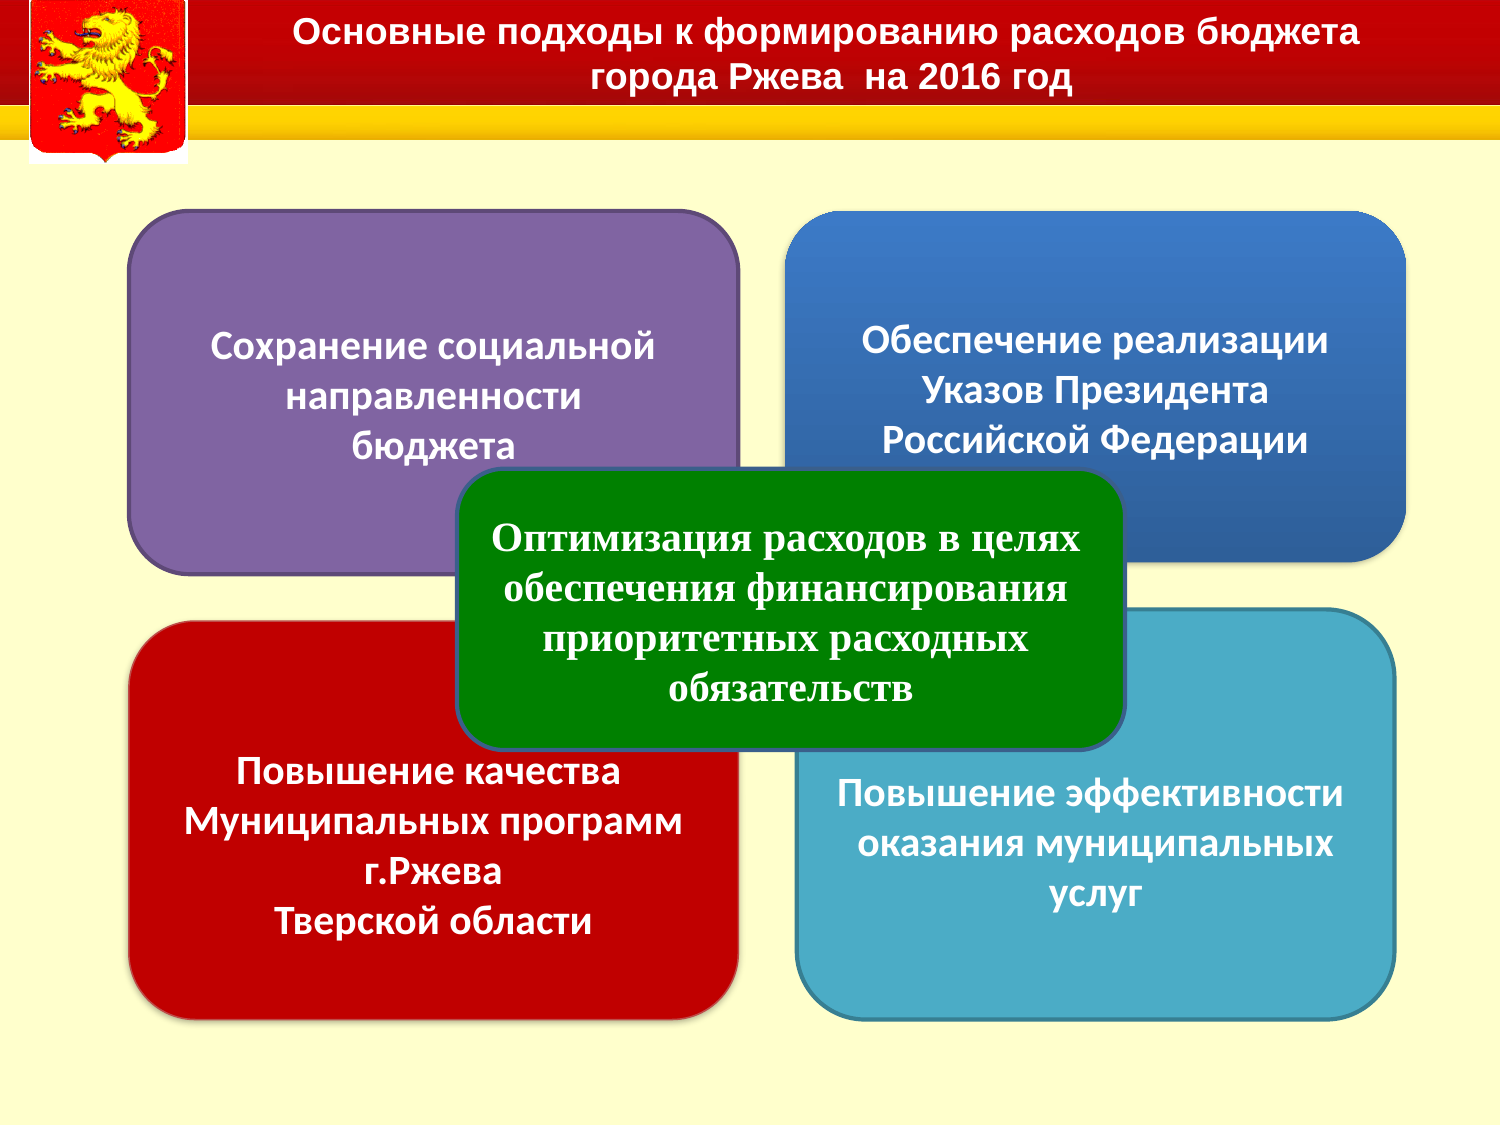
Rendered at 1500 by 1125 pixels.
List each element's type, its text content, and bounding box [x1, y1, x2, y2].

text_box Обеспечение реализации Указов Президента Российской Федерации [785, 210, 1407, 563]
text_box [0, 0, 27, 142]
picture [29, 0, 188, 165]
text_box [188, 0, 1500, 142]
text_box Повышение качества Муниципальных программ г.Ржева Тверской области [128, 620, 740, 1021]
text_box Оптимизация расходов в целях обеспечения финансирования приоритетных расходных обязательств [454, 466, 1128, 753]
text_box Повышение эффективности оказания муниципальных услуг [794, 607, 1397, 1022]
text_box Сохранение социальной направленности бюджета [126, 208, 741, 577]
